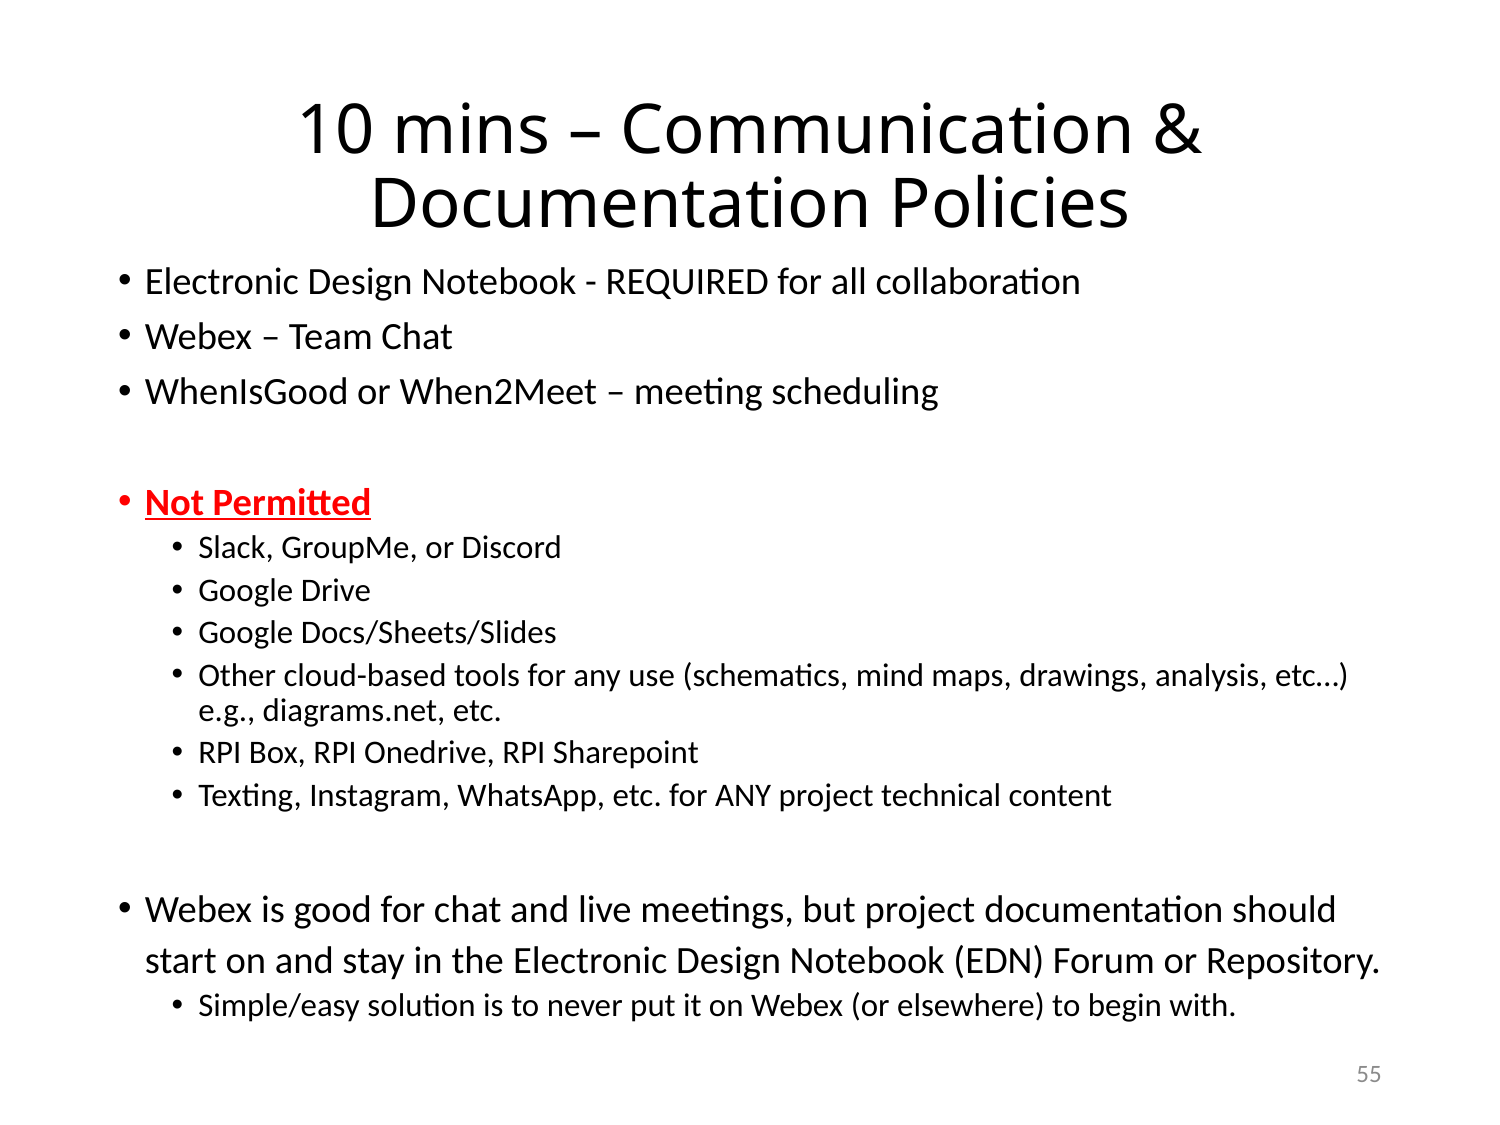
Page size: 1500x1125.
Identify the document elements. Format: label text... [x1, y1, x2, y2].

title 10 mins – Communication & Documentation Policies [103, 59, 1397, 253]
list Electronic Design Notebook - REQUIRED for all collaboration Webex – Team Chat WhenIsGood or When2Meet – meeting scheduling Not Permitted Slack, GroupMe, or Discord Google Drive Google Docs/Sheets/Slides Other cloud-based tools for any use (schematics, mind maps, drawings, analysis, etc…) e.g., diagrams.net, etc. RPI Box, RPI Onedrive, RPI Sharepoint Texting, Instagram, WhatsApp, etc. for ANY project technical content Webex is good for chat and live meetings, but project documentation should start on and stay in the Electronic Design Notebook (EDN) Forum or Repository. Simple/easy solution is to never put it on Webex (or elsewhere) to begin with. [103, 253, 1397, 1041]
slide_number 55 [1059, 1042, 1397, 1103]
